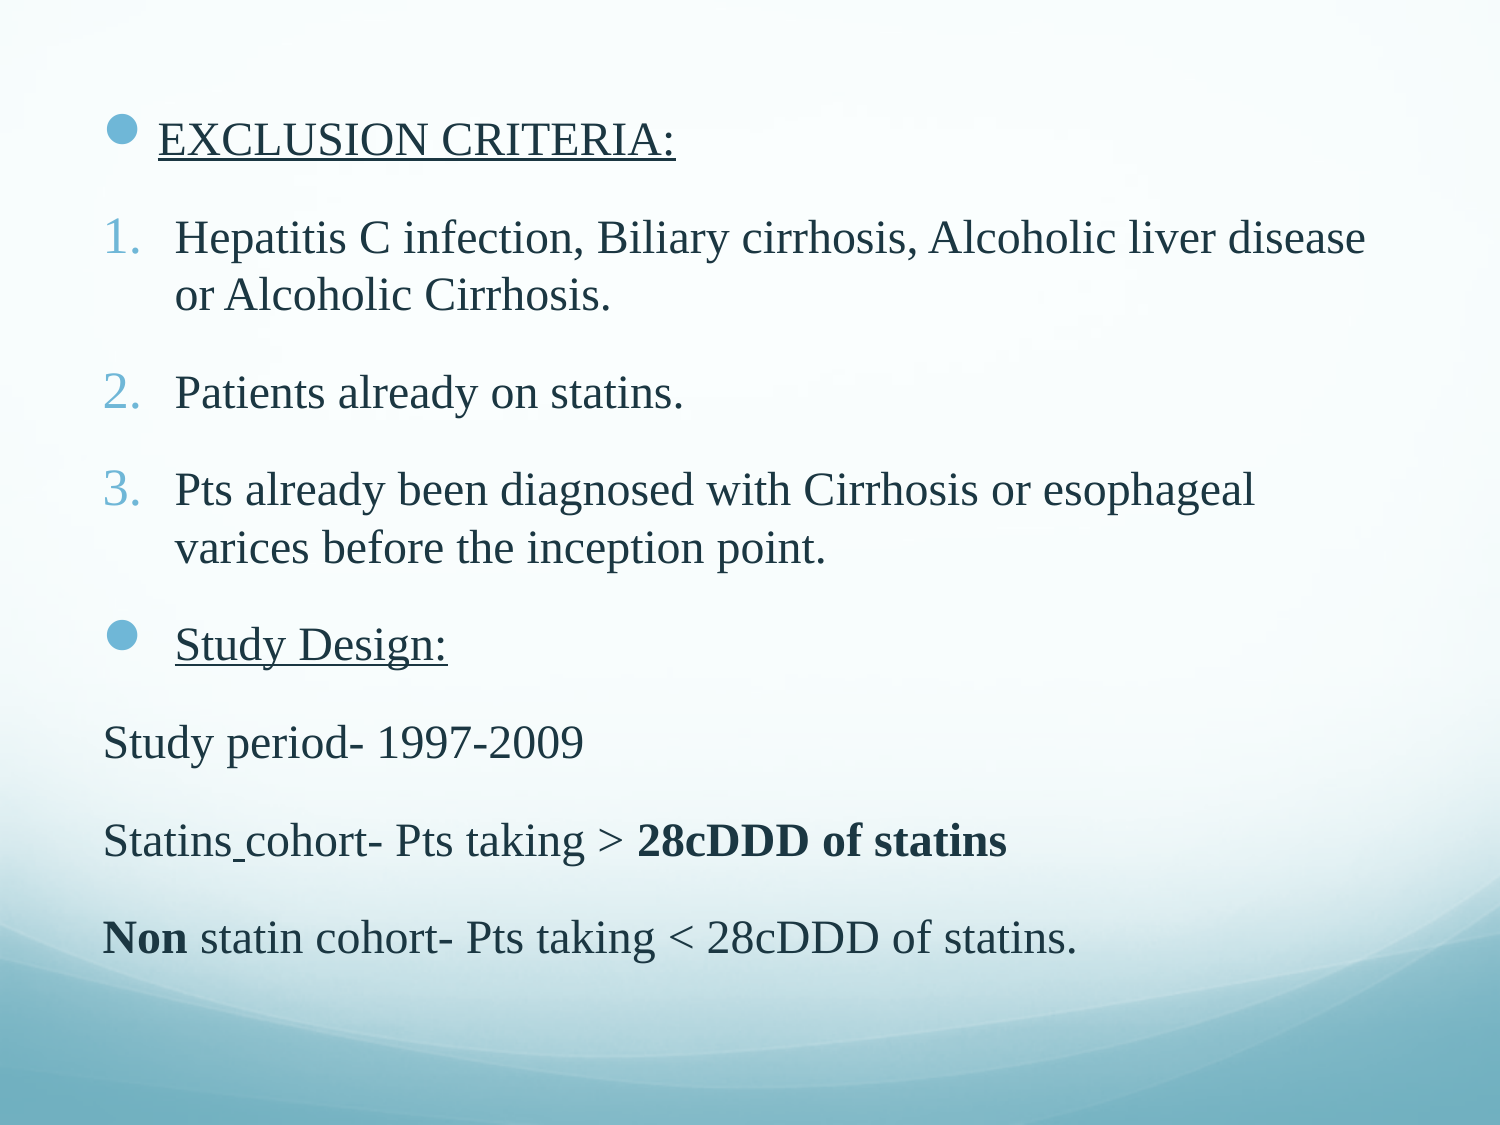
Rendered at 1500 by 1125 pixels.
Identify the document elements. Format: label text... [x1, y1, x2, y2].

list EXCLUSION CRITERIA: Hepatitis C infection, Biliary cirrhosis, Alcoholic liver disease or Alcoholic Cirrhosis. Patients already on statins. Pts already been diagnosed with Cirrhosis or esophageal varices before the inception point. Study Design: Study period- 1997-2009 Statins cohort- Pts taking > 28cDDD of statins Non statin cohort- Pts taking < 28cDDD of statins. [87, 99, 1410, 975]
